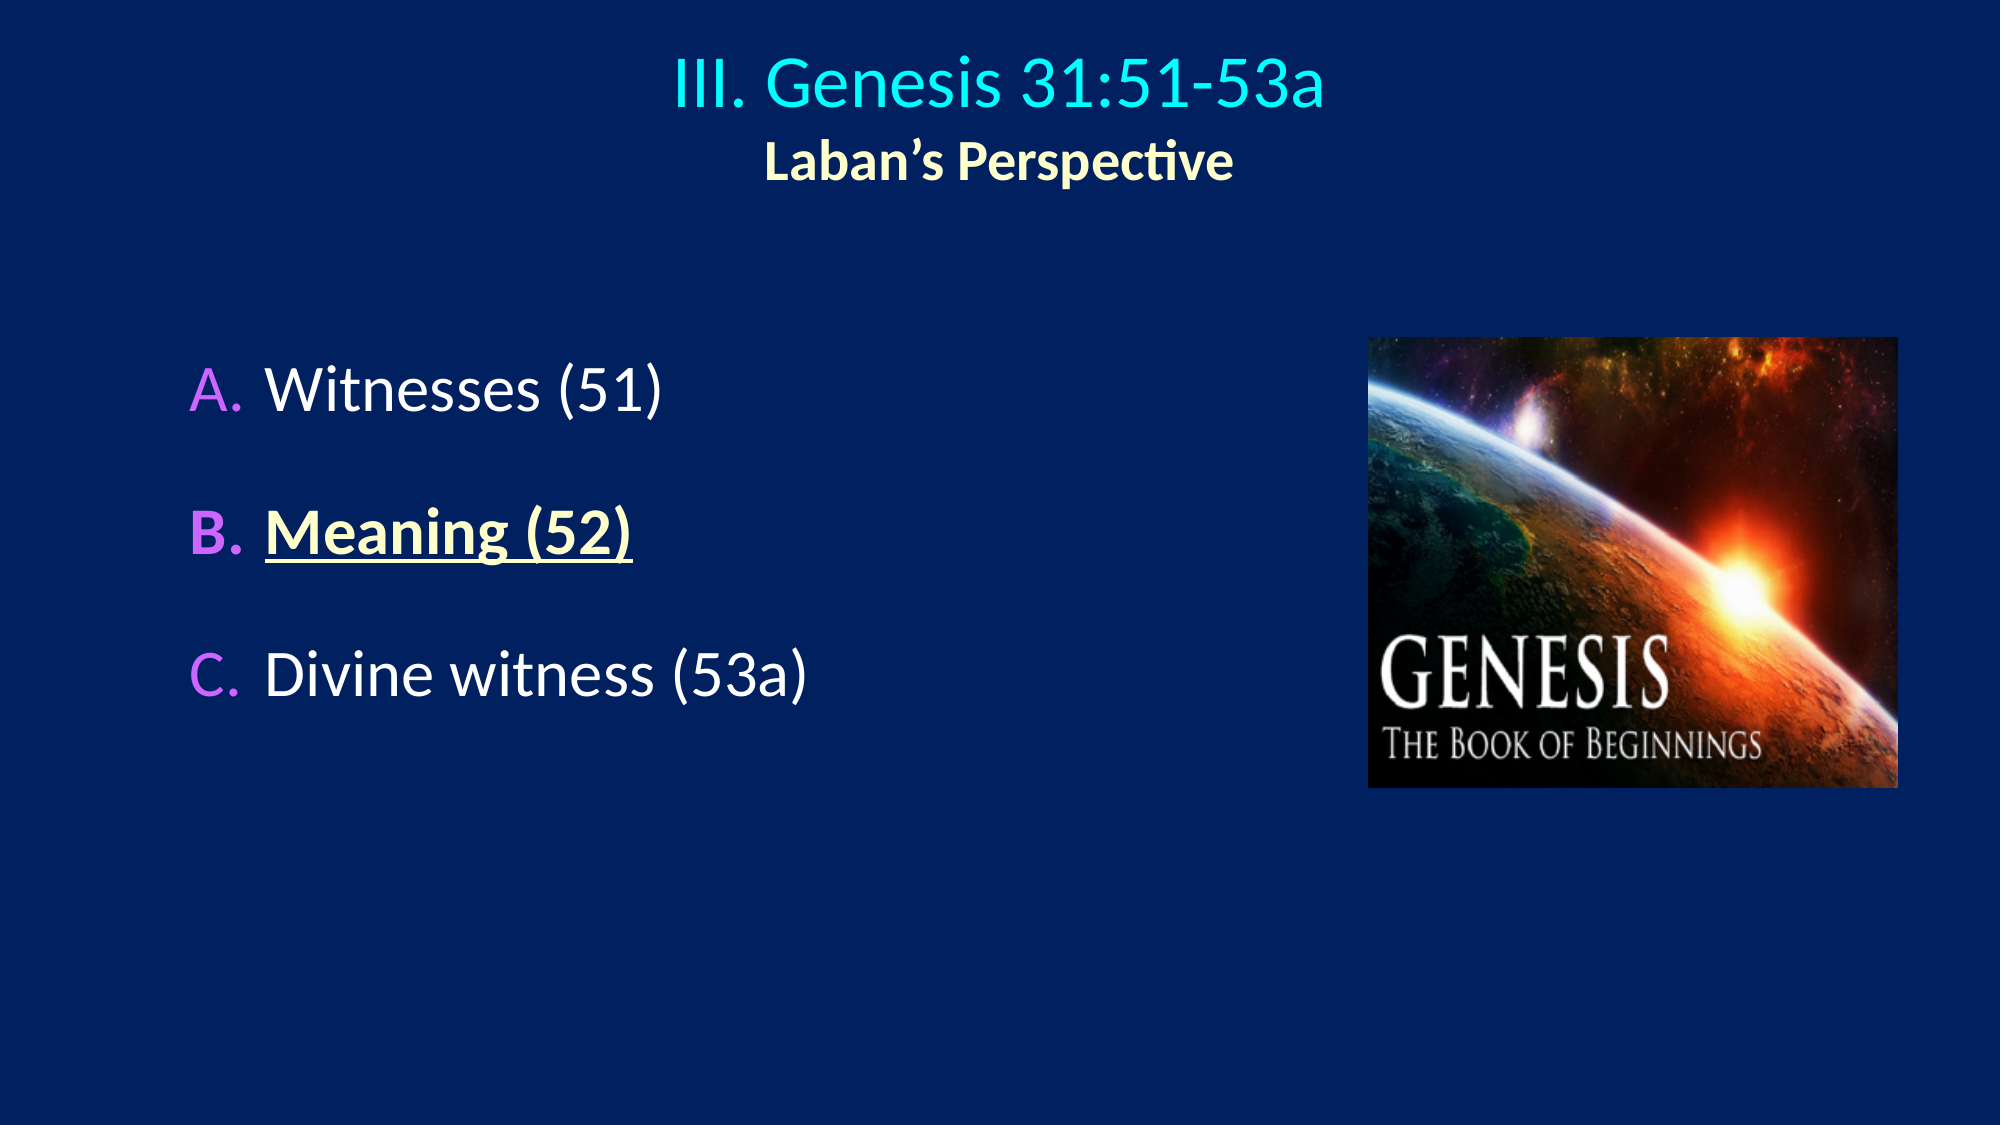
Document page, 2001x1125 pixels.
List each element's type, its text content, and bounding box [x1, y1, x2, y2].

picture [1367, 337, 1898, 788]
title III. Genesis 31:51-53a Laban’s Perspective [535, 37, 1464, 188]
list Witnesses (51) Meaning (52) Divine witness (53a) [174, 337, 1313, 788]
